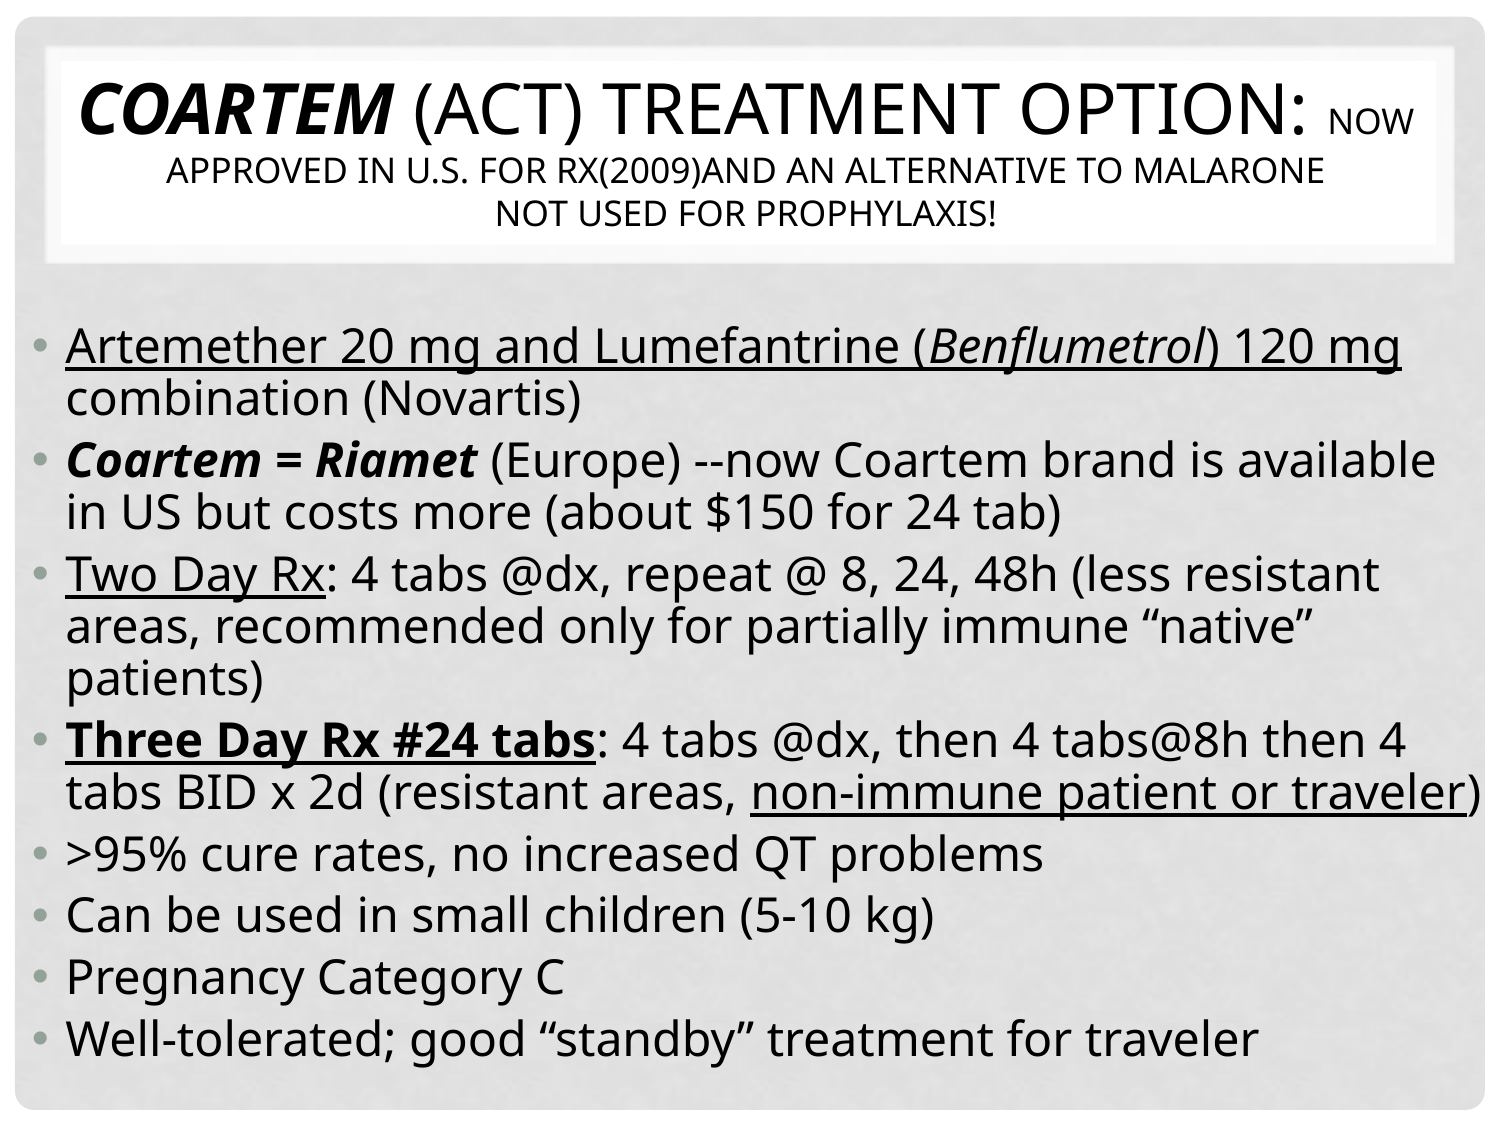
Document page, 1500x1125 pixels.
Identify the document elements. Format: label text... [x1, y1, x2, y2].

title Coartem (ACT) Treatment Option: now approved in U.S. for rx(2009)and an alternative to Malarone NOT USED FOR PROPHYLAXIS! [0, 54, 1496, 243]
list Artemether 20 mg and Lumefantrine (Benflumetrol) 120 mg combination (Novartis) Coartem = Riamet (Europe) --now Coartem brand is available in US but costs more (about $150 for 24 tab) Two Day Rx: 4 tabs @dx, repeat @ 8, 24, 48h (less resistant areas, recommended only for partially immune “native” patients) Three Day Rx #24 tabs: 4 tabs @dx, then 4 tabs@8h then 4 tabs BID x 2d (resistant areas, non-immune patient or traveler) >95% cure rates, no increased QT problems Can be used in small children (5-10 kg) Pregnancy Category C Well-tolerated; good “standby” treatment for traveler [0, 314, 1500, 1094]
